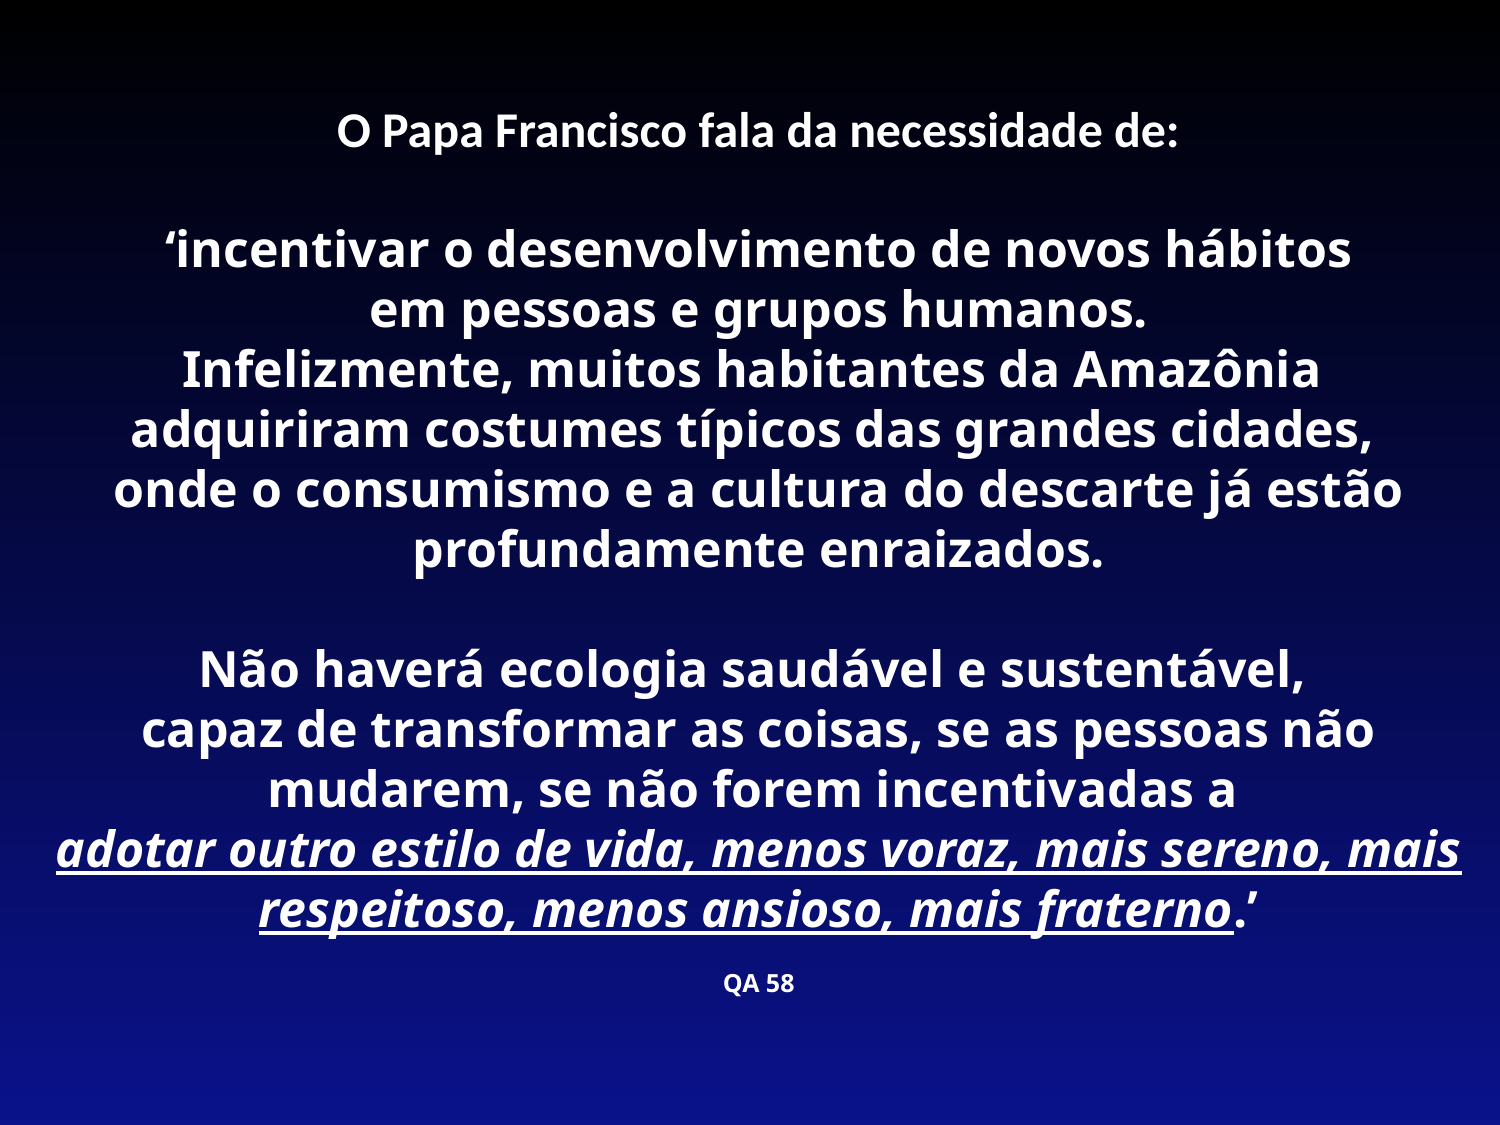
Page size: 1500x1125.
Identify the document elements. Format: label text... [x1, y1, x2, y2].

text_box O Papa Francisco fala da necessidade de: ‘incentivar o desenvolvimento de novos hábitos em pessoas e grupos humanos. Infelizmente, muitos habitantes da Amazônia adquiriram costumes típicos das grandes cidades, onde o consumismo e a cultura do descarte já estão profundamente enraizados. Não haverá ecologia saudável e sustentável, capaz de transformar as coisas, se as pessoas não mudarem, se não forem incentivadas a adotar outro estilo de vida, menos voraz, mais sereno, mais respeitoso, menos ansioso, mais fraterno.’ QA 58 [17, 89, 1500, 1005]
